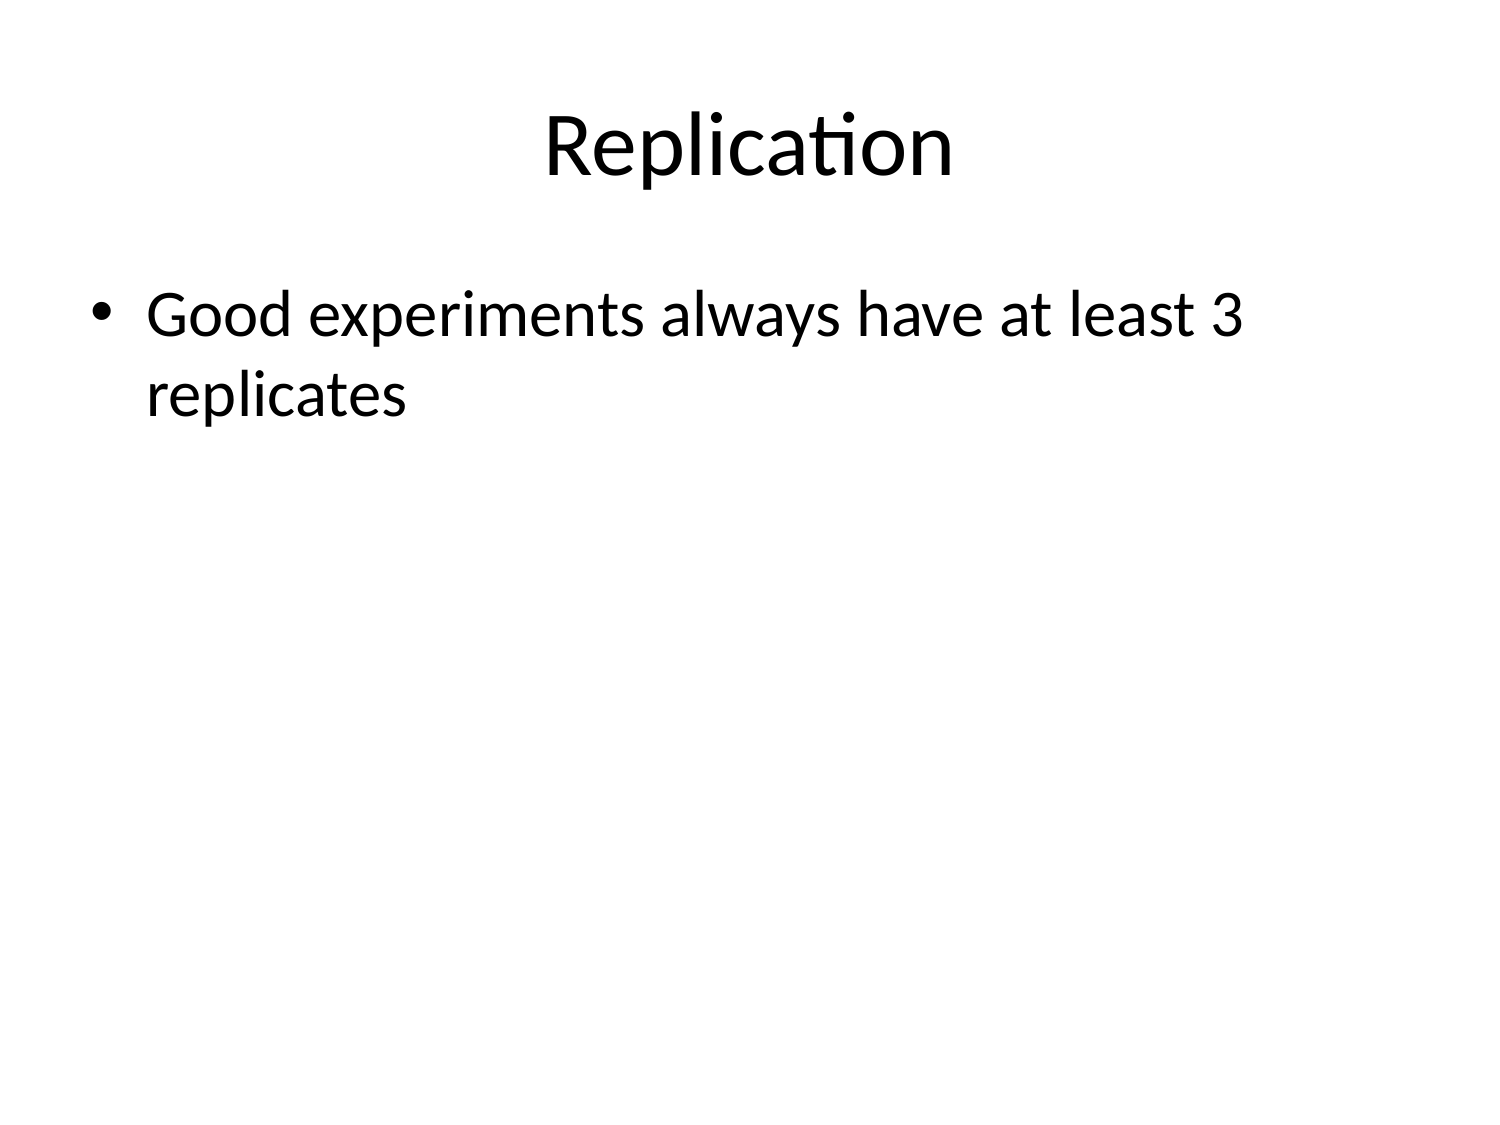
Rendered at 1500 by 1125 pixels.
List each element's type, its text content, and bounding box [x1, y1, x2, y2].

title Replication [75, 45, 1425, 233]
list Good experiments always have at least 3 replicates [75, 262, 1425, 1005]
